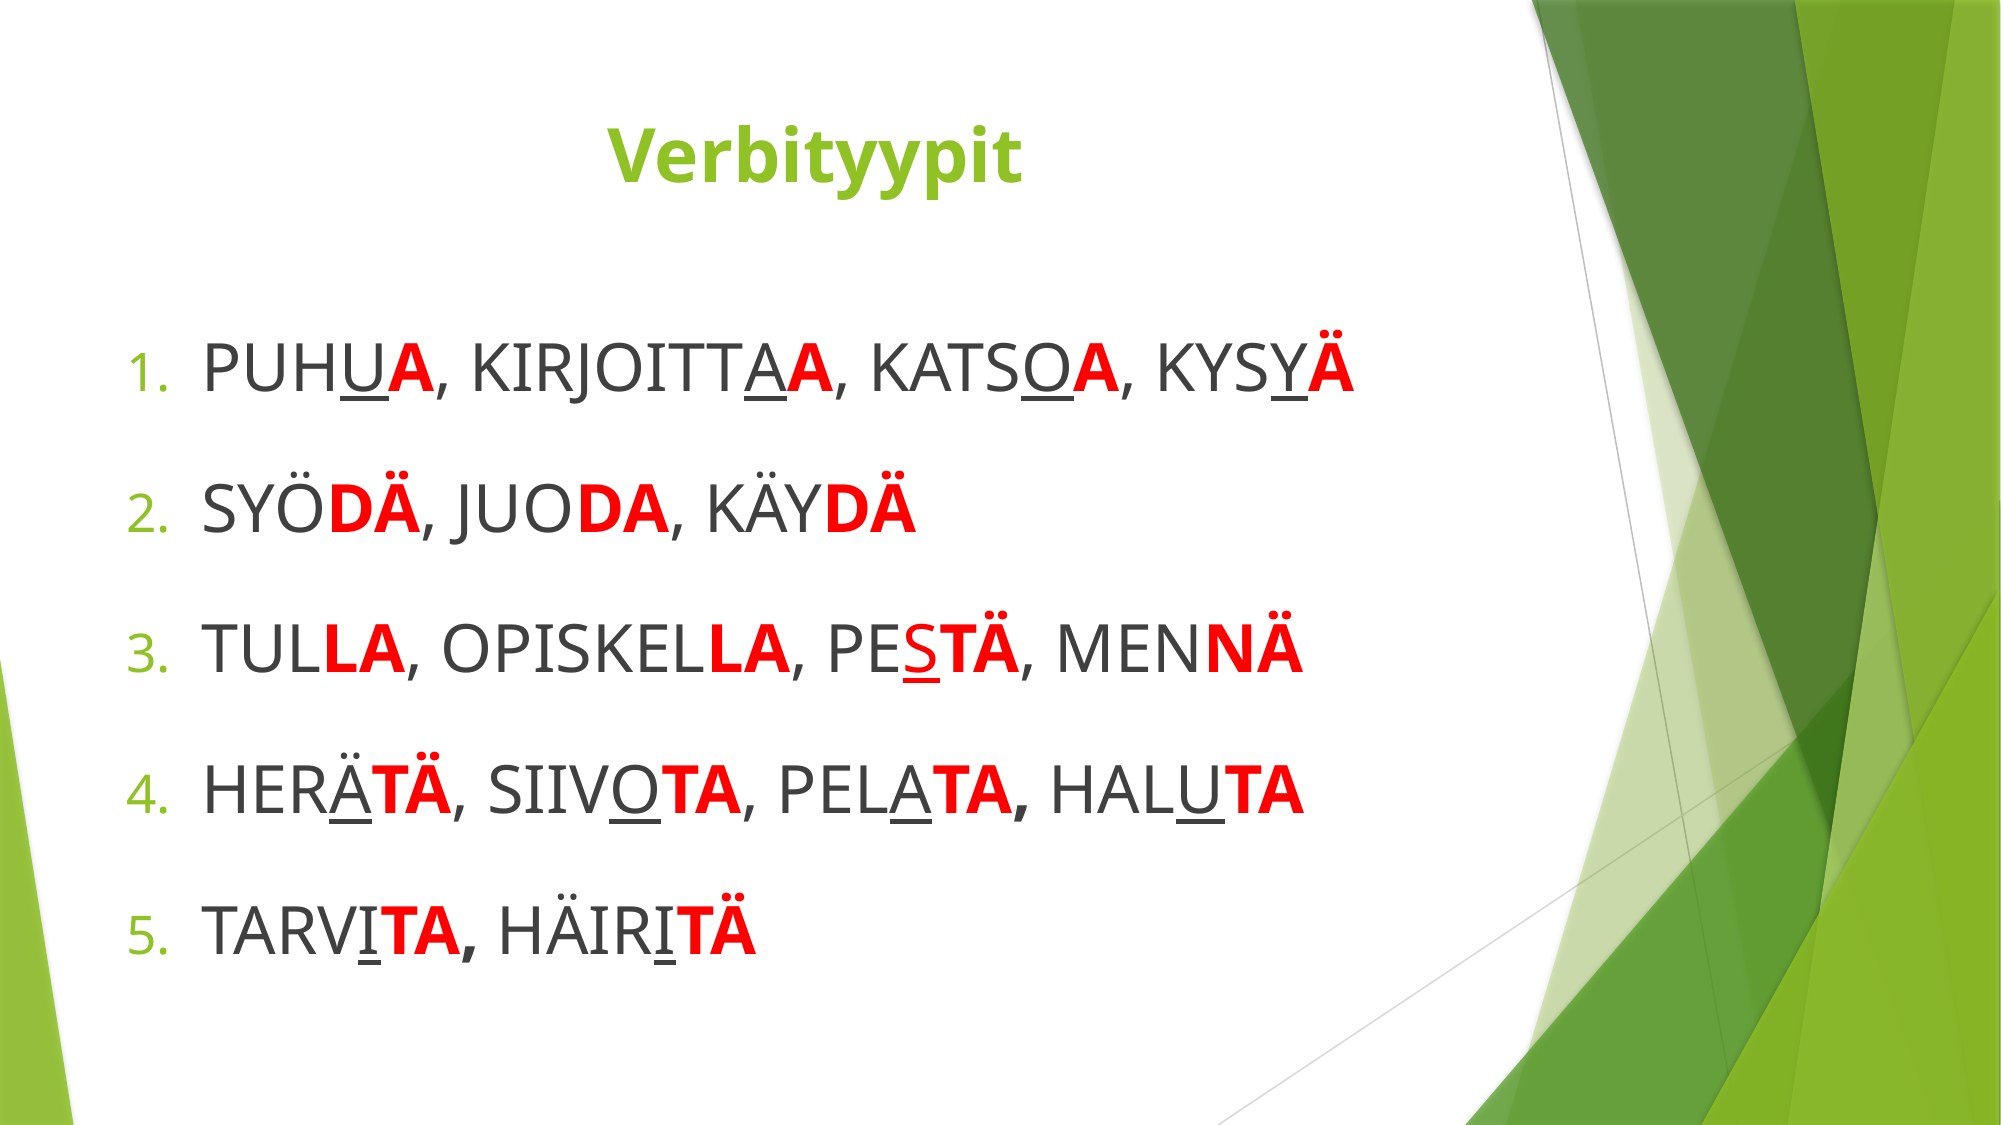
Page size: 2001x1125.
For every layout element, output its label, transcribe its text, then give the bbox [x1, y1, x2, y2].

list PUHUA, KIRJOITTAA, KATSOA, KYSYÄ SYÖDÄ, JUODA, KÄYDÄ TULLA, OPISKELLA, PESTÄ, MENNÄ HERÄTÄ, SIIVOTA, PELATA, HALUTA TARVITA, HÄIRITÄ [111, 276, 1522, 1065]
title Verbityypit [111, 99, 1522, 256]
